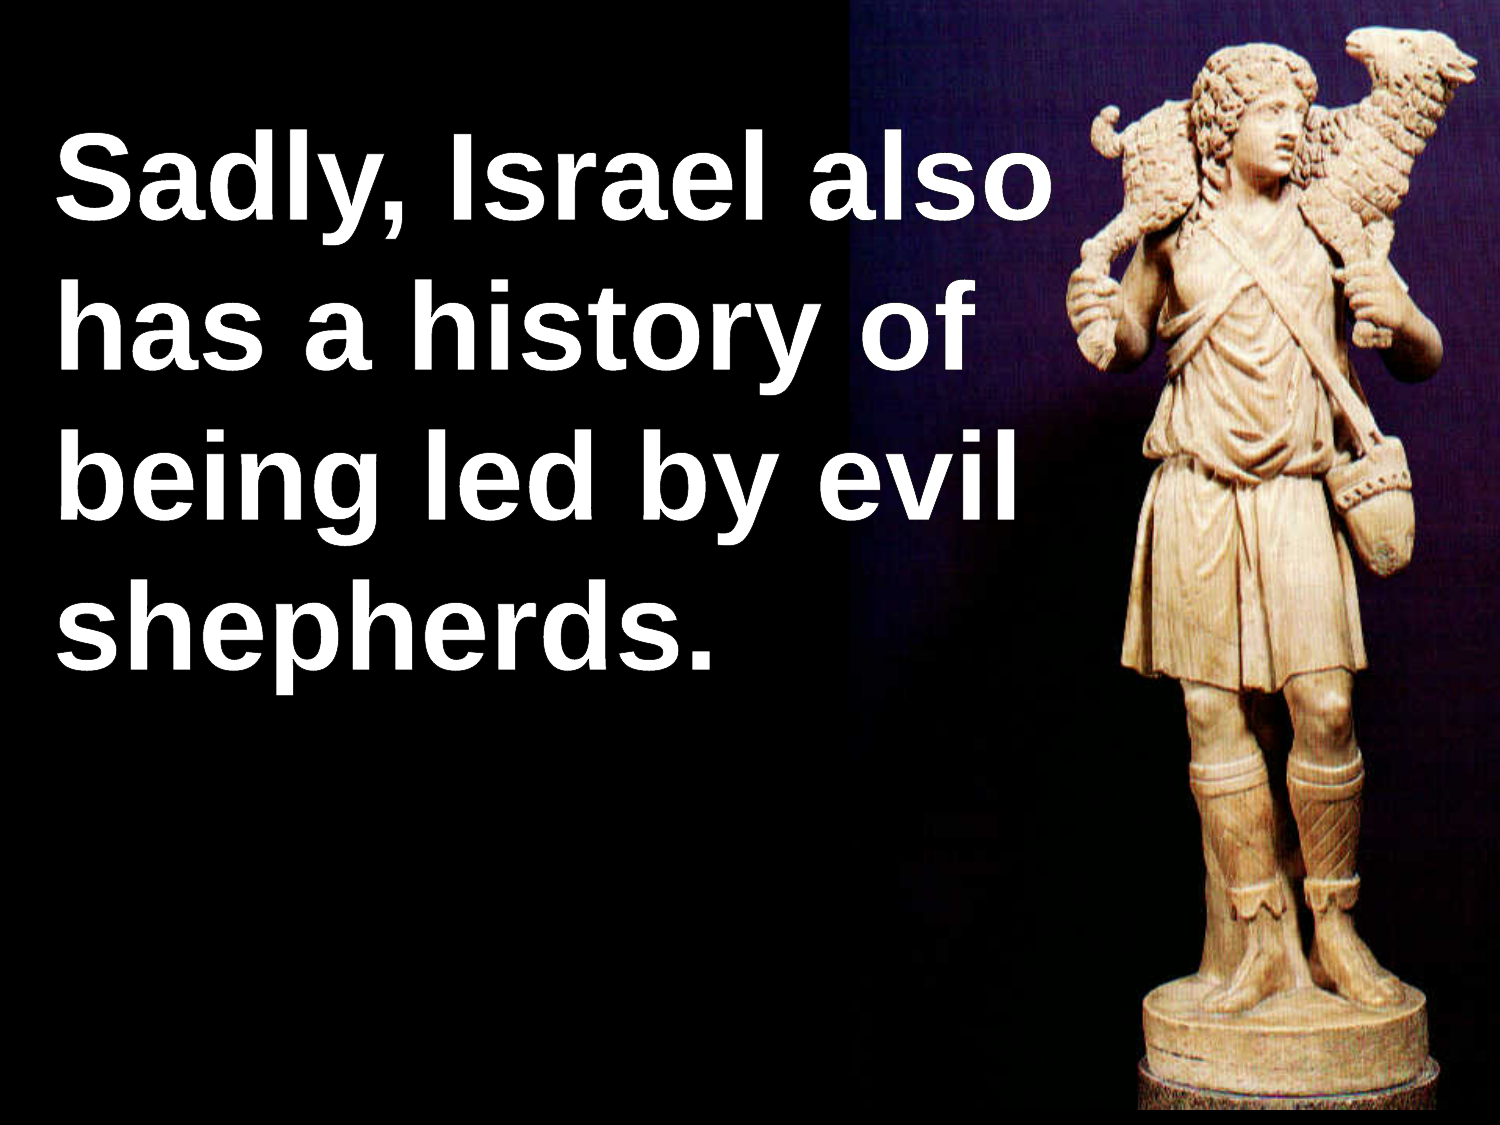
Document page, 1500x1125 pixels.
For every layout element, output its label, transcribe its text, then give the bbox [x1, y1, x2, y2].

picture [849, 0, 1500, 1110]
text_box Sadly, Israel also has a history of being led by evil shepherds. [37, 87, 844, 703]
